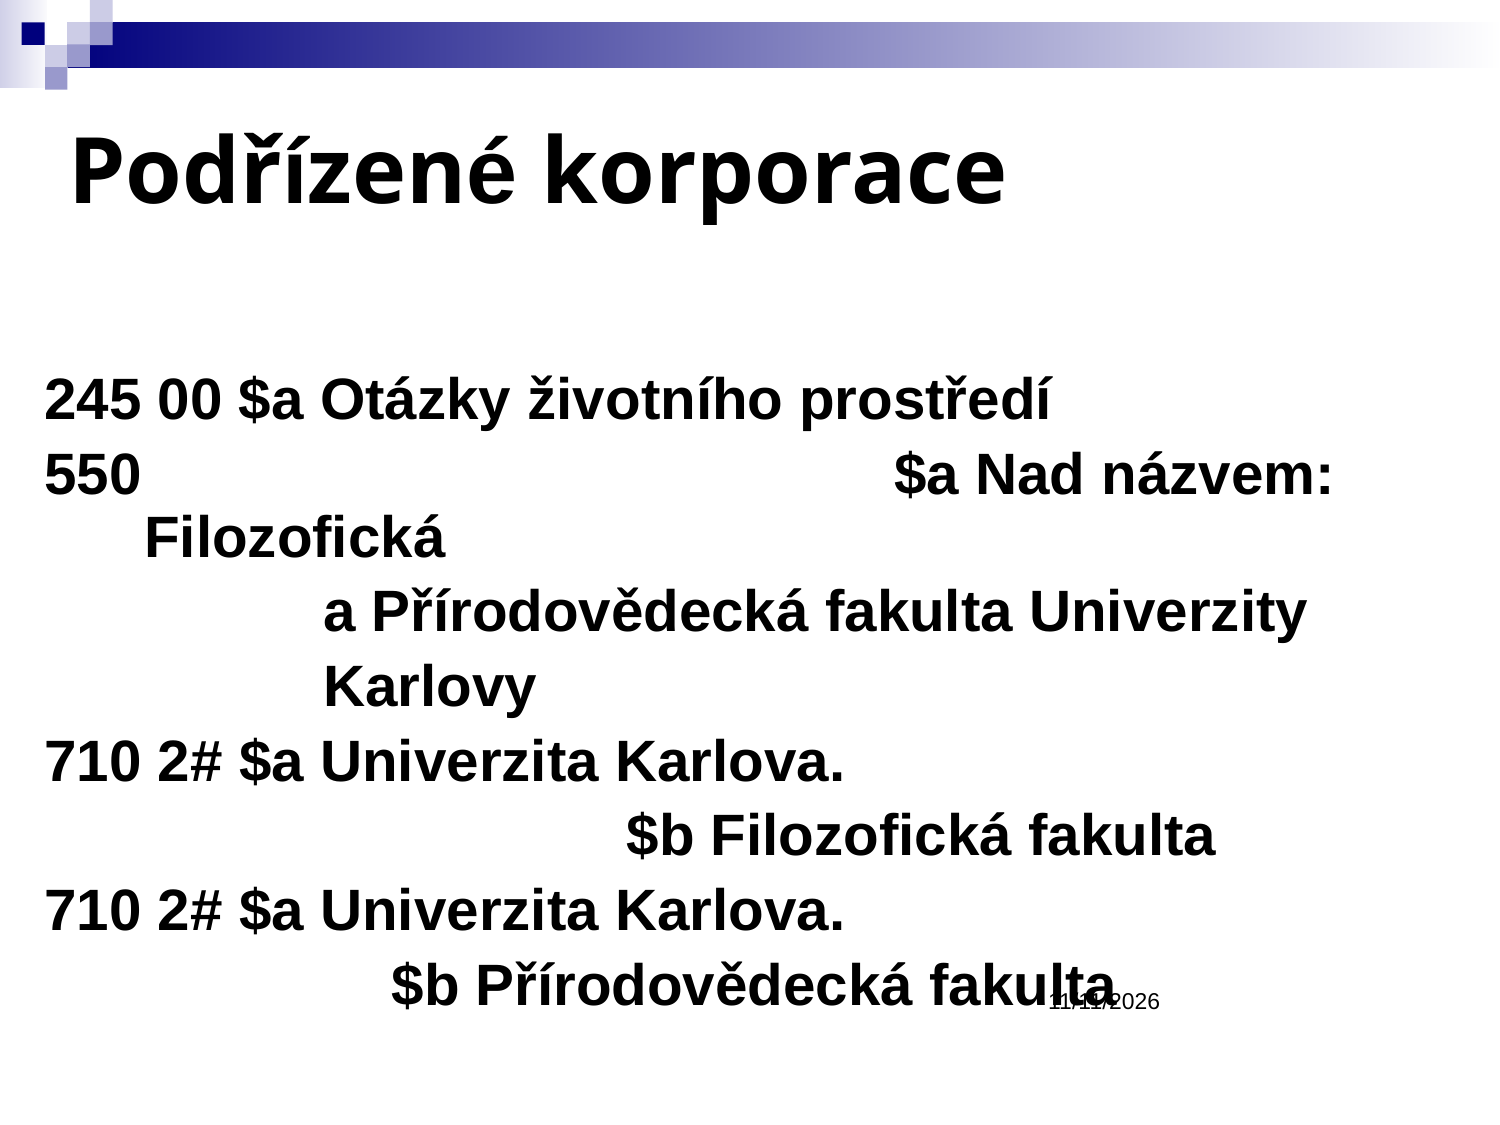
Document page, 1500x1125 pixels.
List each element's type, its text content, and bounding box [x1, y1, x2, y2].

text_box 3/9/2017 [225, 986, 1175, 1046]
list 245 00 $a Otázky životního prostředí 550 $a Nad názvem: Filozofická a Přírodovědecká fakulta Univerzity Karlovy 710 2# $a Univerzita Karlova. $b Filozofická fakulta 710 2# $a Univerzita Karlova. $b Přírodovědecká fakulta [29, 361, 1483, 1083]
title Podřízené korporace [53, 31, 1425, 303]
